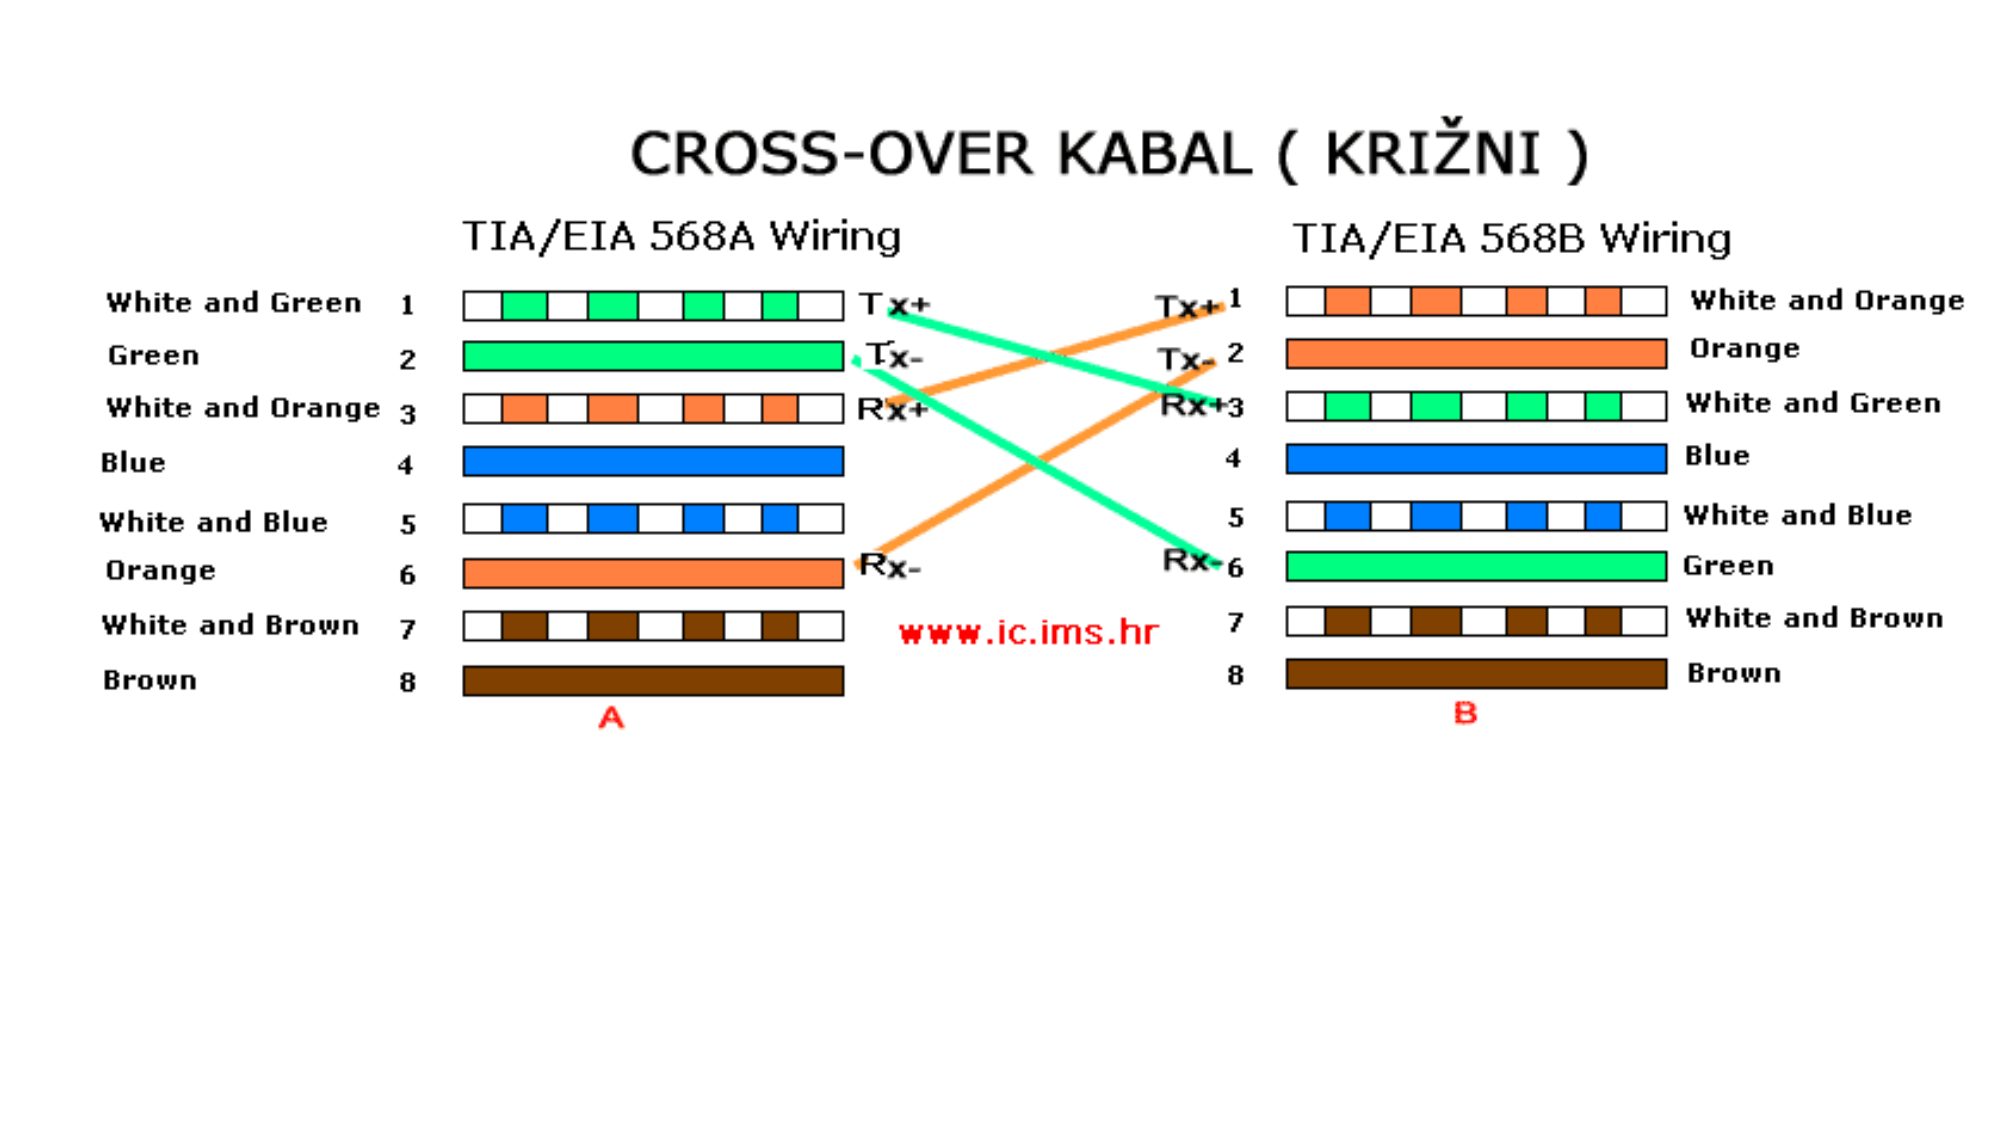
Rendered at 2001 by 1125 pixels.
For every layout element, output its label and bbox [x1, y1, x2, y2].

list [84, 81, 2000, 745]
